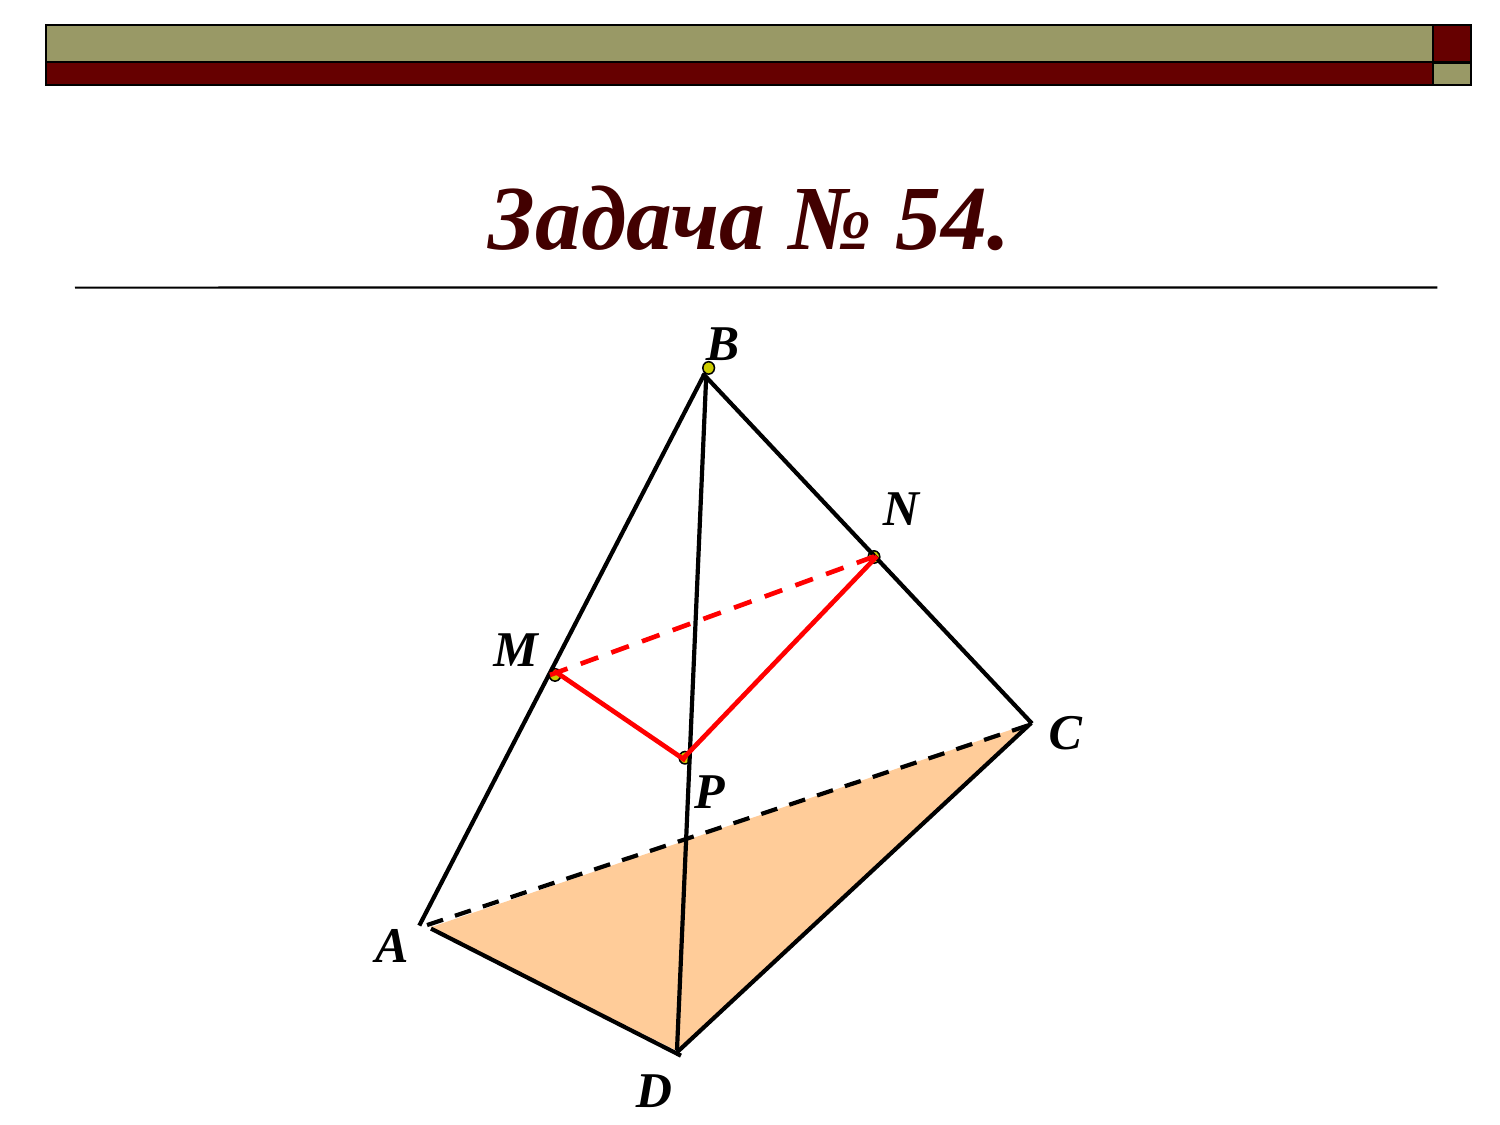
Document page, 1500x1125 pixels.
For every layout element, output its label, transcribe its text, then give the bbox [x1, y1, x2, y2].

text_box C [1033, 692, 1097, 768]
title Задача № 54. [74, 87, 1426, 276]
text_box D [608, 1049, 687, 1125]
text_box N [868, 467, 932, 543]
text_box [553, 673, 561, 682]
text_box [871, 550, 880, 560]
text_box [678, 728, 1022, 1049]
text_box М [478, 609, 553, 685]
text_box А [360, 904, 424, 980]
text_box В [691, 302, 755, 378]
text_box Р [679, 751, 740, 827]
text_box [431, 840, 686, 1049]
